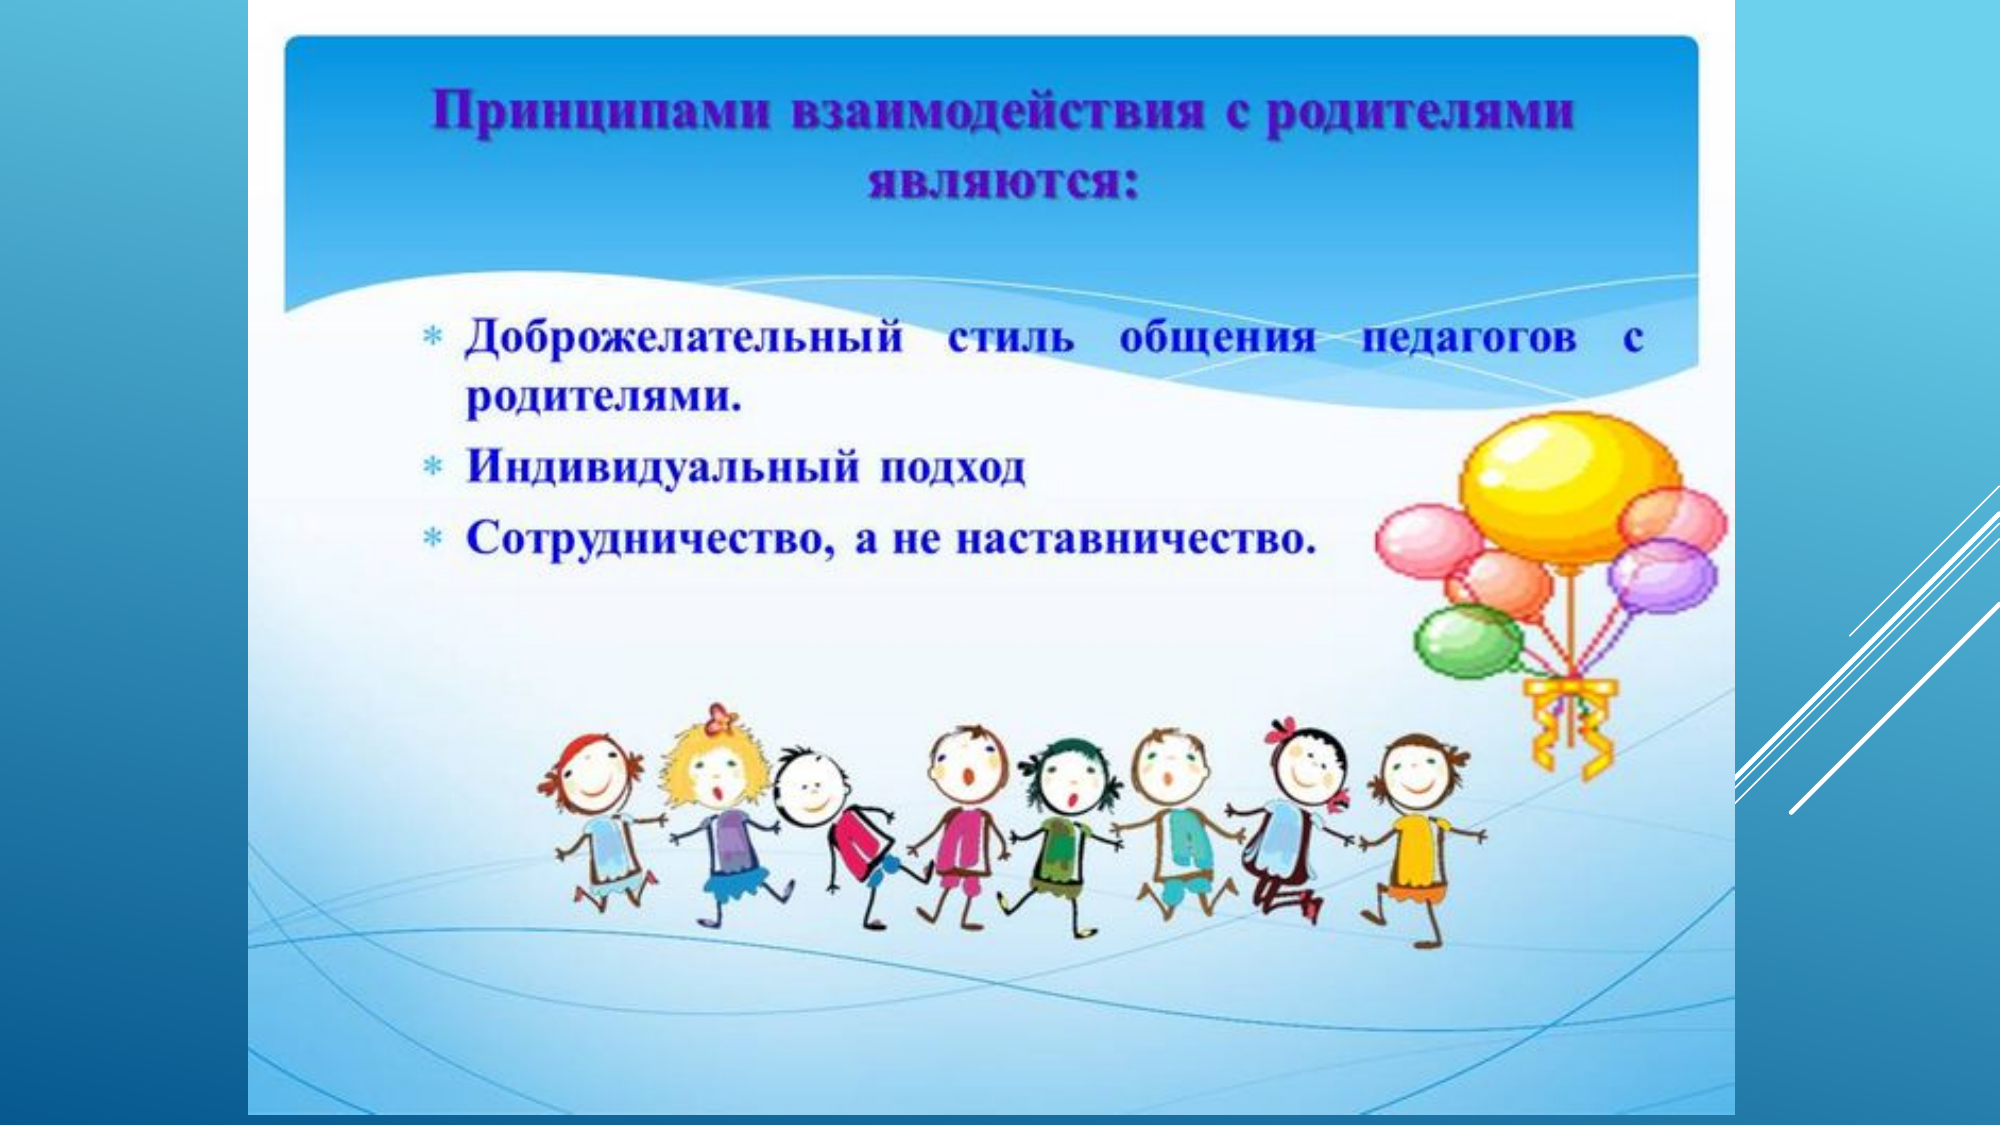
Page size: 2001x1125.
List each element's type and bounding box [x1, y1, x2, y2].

picture [248, 0, 1736, 1115]
